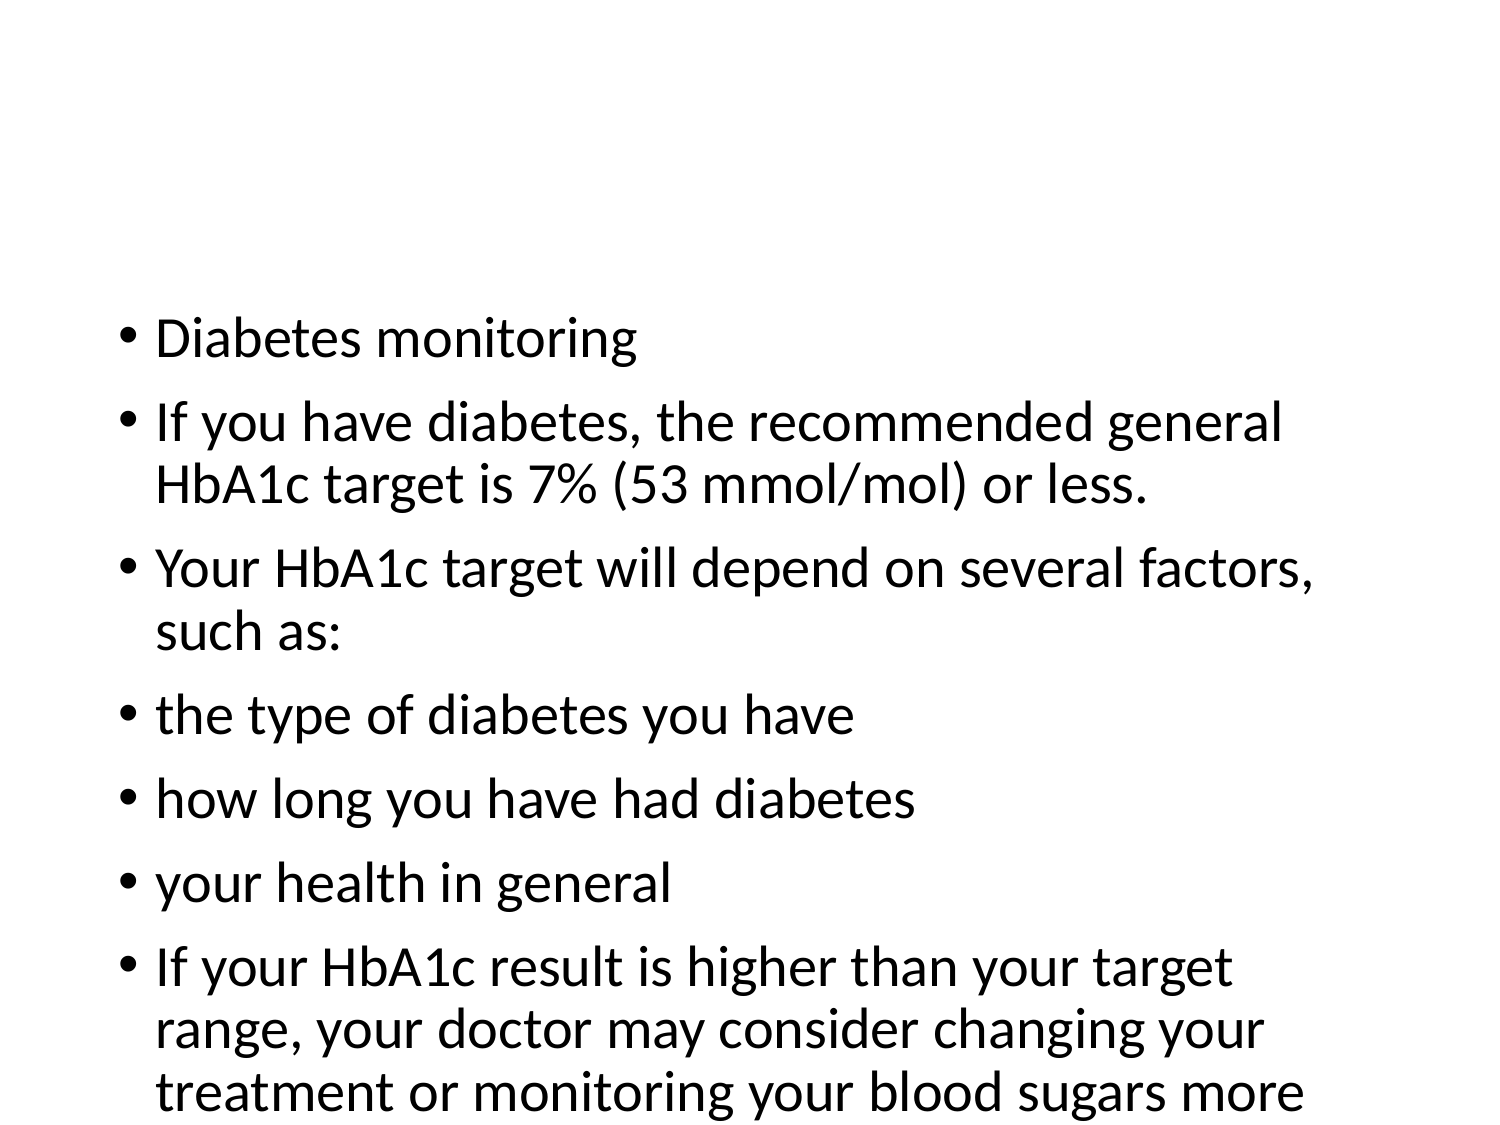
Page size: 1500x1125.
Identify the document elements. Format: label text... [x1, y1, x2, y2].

list Diabetes monitoring If you have diabetes, the recommended general HbA1c target is 7% (53 mmol/mol) or less. Your HbA1c target will depend on several factors, such as: the type of diabetes you have how long you have had diabetes your health in general If your HbA1c result is higher than your target range, your doctor may consider changing your treatment or monitoring your blood sugars more closely. [103, 299, 1397, 1014]
